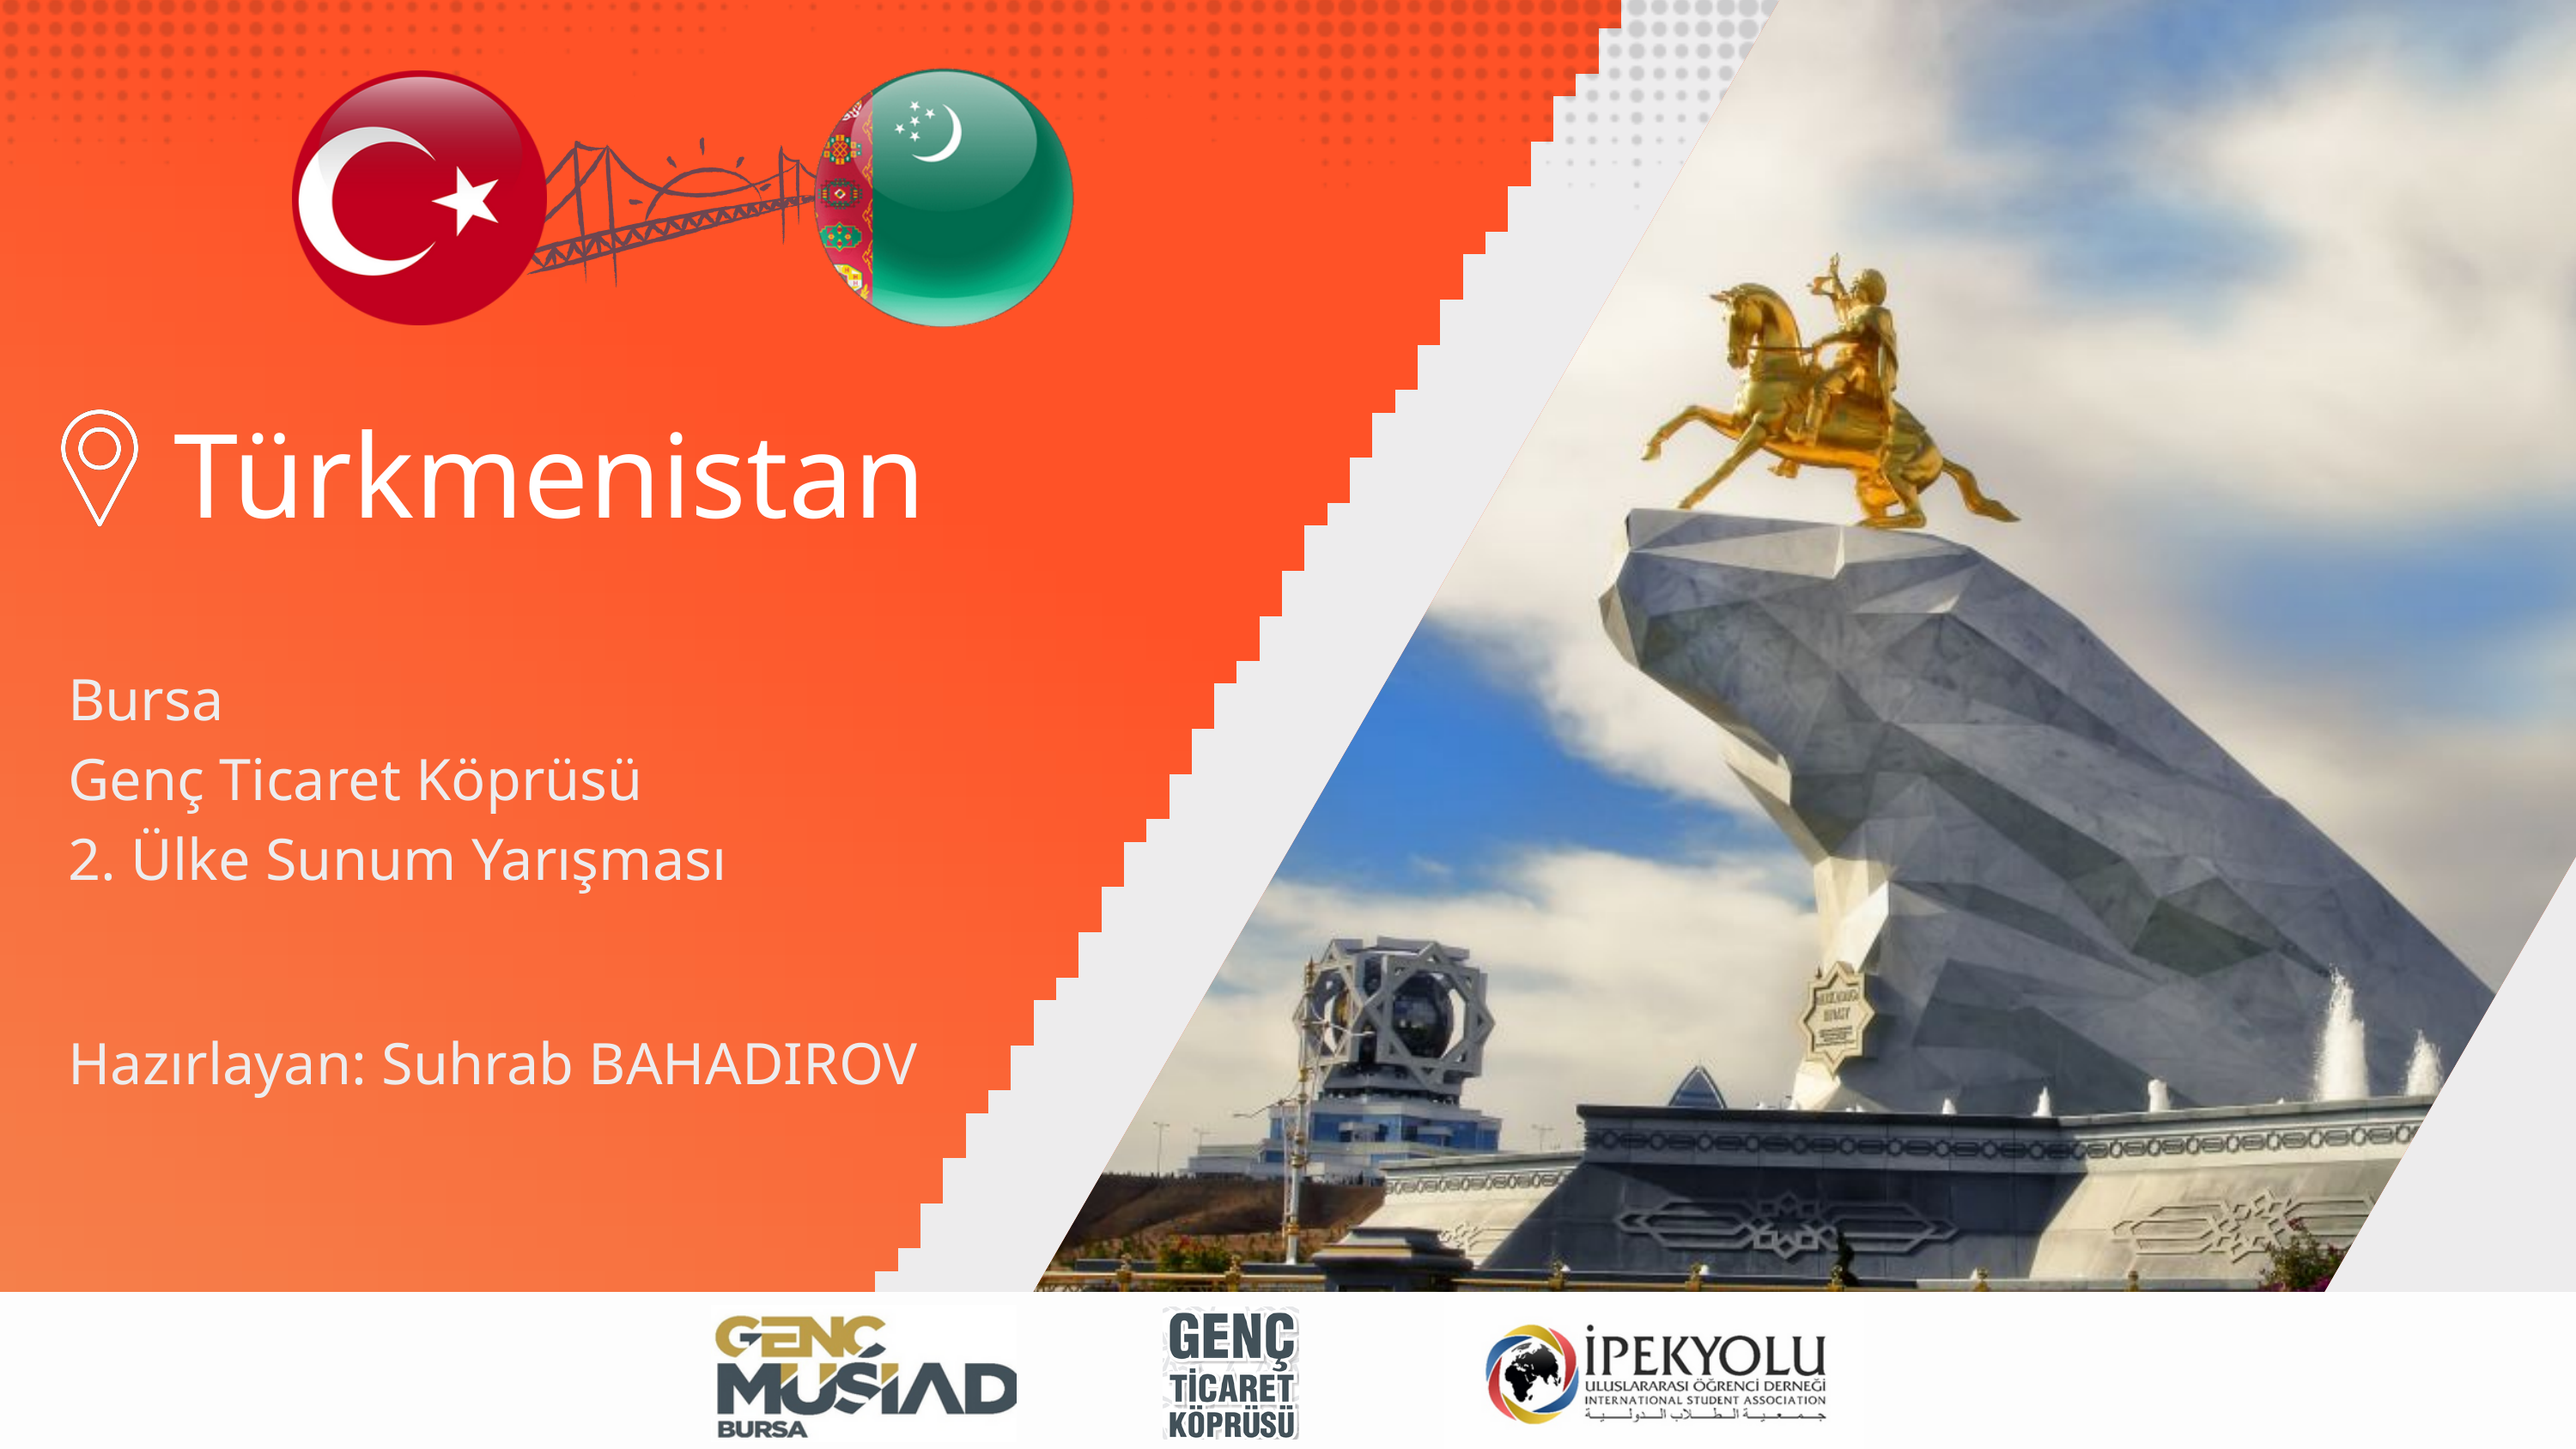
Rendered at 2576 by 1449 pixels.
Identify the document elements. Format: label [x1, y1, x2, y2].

picture [0, 0, 945, 1291]
text_box [945, 0, 2576, 1290]
text_box [0, 1291, 2576, 1449]
text_box [711, 1294, 1865, 1449]
text_box [292, 53, 1221, 343]
